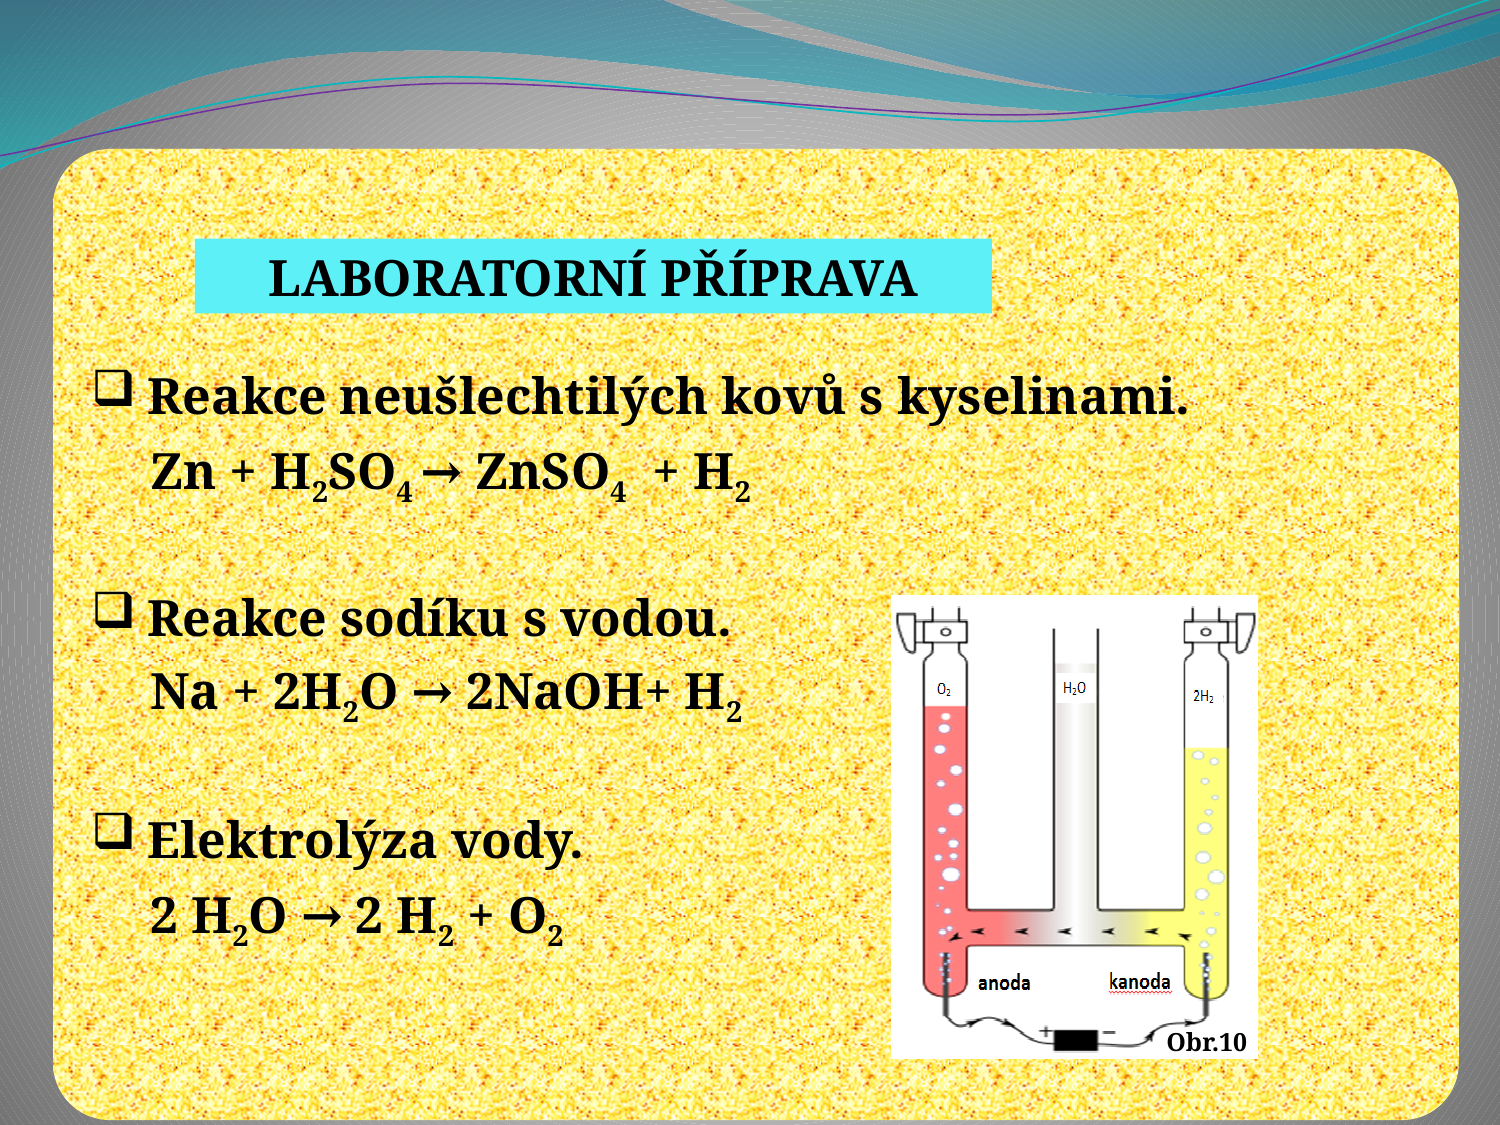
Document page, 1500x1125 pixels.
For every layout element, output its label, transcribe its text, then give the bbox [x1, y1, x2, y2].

text_box LABORATORNÍ PŘÍPRAVA [194, 238, 992, 314]
text_box 1 [884, 596, 891, 652]
text_box Elektrolýza vody. [76, 800, 626, 876]
text_box 1 [884, 598, 1275, 1076]
text_box Zn + H2SO4 → ZnSO4 + H2 [135, 432, 1459, 516]
text_box 2 H2O → 2 H2 + O2 [135, 876, 869, 960]
text_box [50, 146, 1461, 1123]
text_box Na + 2H2O → 2NaOH+ H2 [135, 652, 884, 736]
text_box Reakce neušlechtilých kovů s kyselinami. [76, 356, 1258, 432]
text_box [891, 595, 1270, 1065]
text_box Reakce sodíku s vodou. [76, 578, 809, 654]
